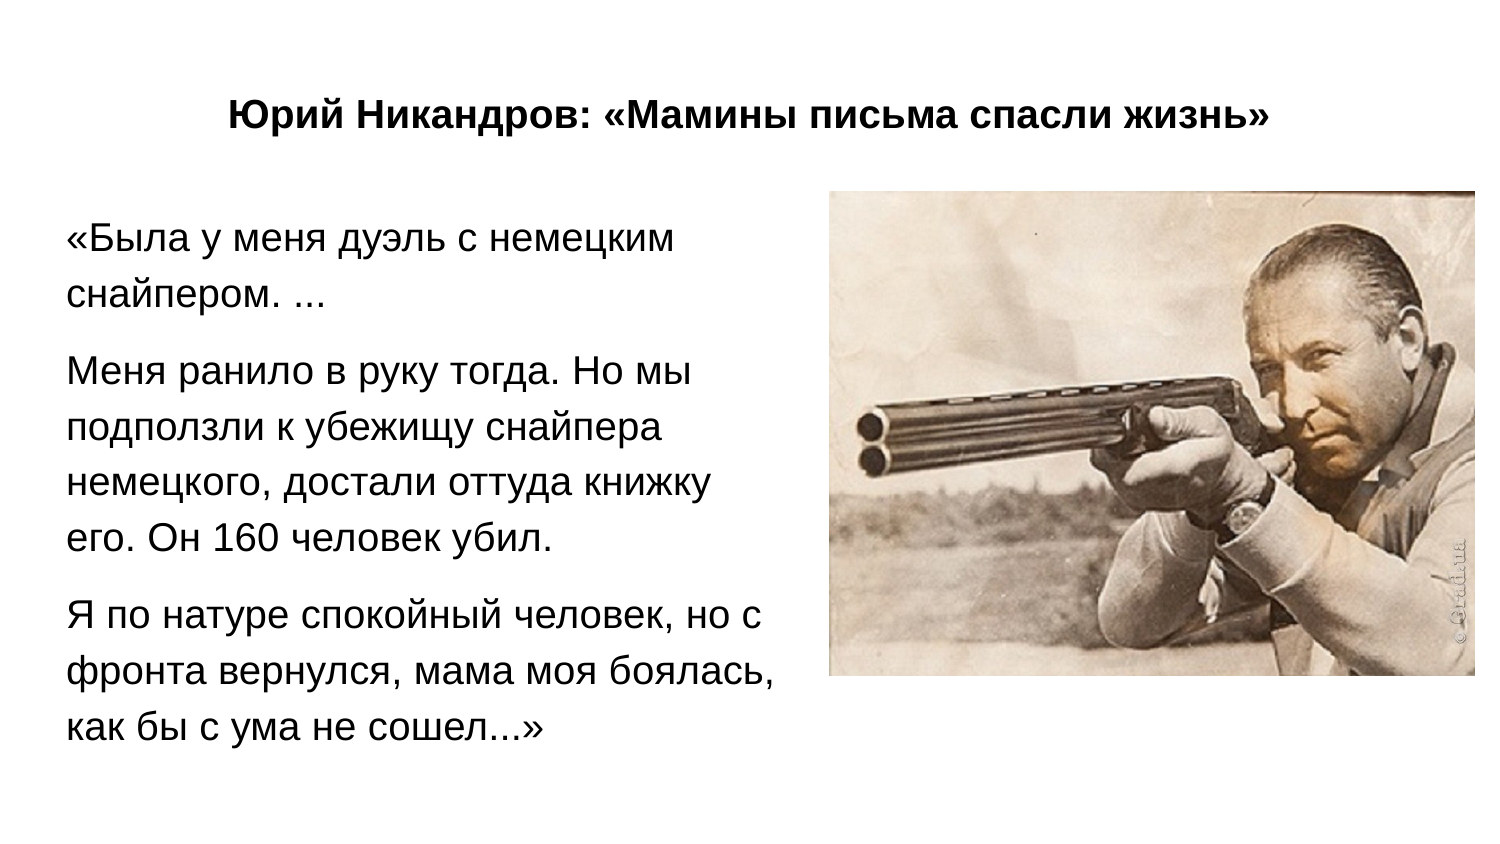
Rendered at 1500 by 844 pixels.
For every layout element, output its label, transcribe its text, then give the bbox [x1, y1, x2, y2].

title Юрий Никандров: «Мамины письма спасли жизнь» [51, 72, 1449, 167]
list «Была у меня дуэль с немецким снайпером. ... Меня ранило в руку тогда. Но мы подползли к убежищу снайпера немецкого, достали оттуда книжку его. Он 160 человек убил. Я по натуре спокойный человек, но с фронта вернулся, мама моя боялась, как бы с ума не сошел...» [51, 189, 805, 775]
picture [829, 191, 1476, 676]
